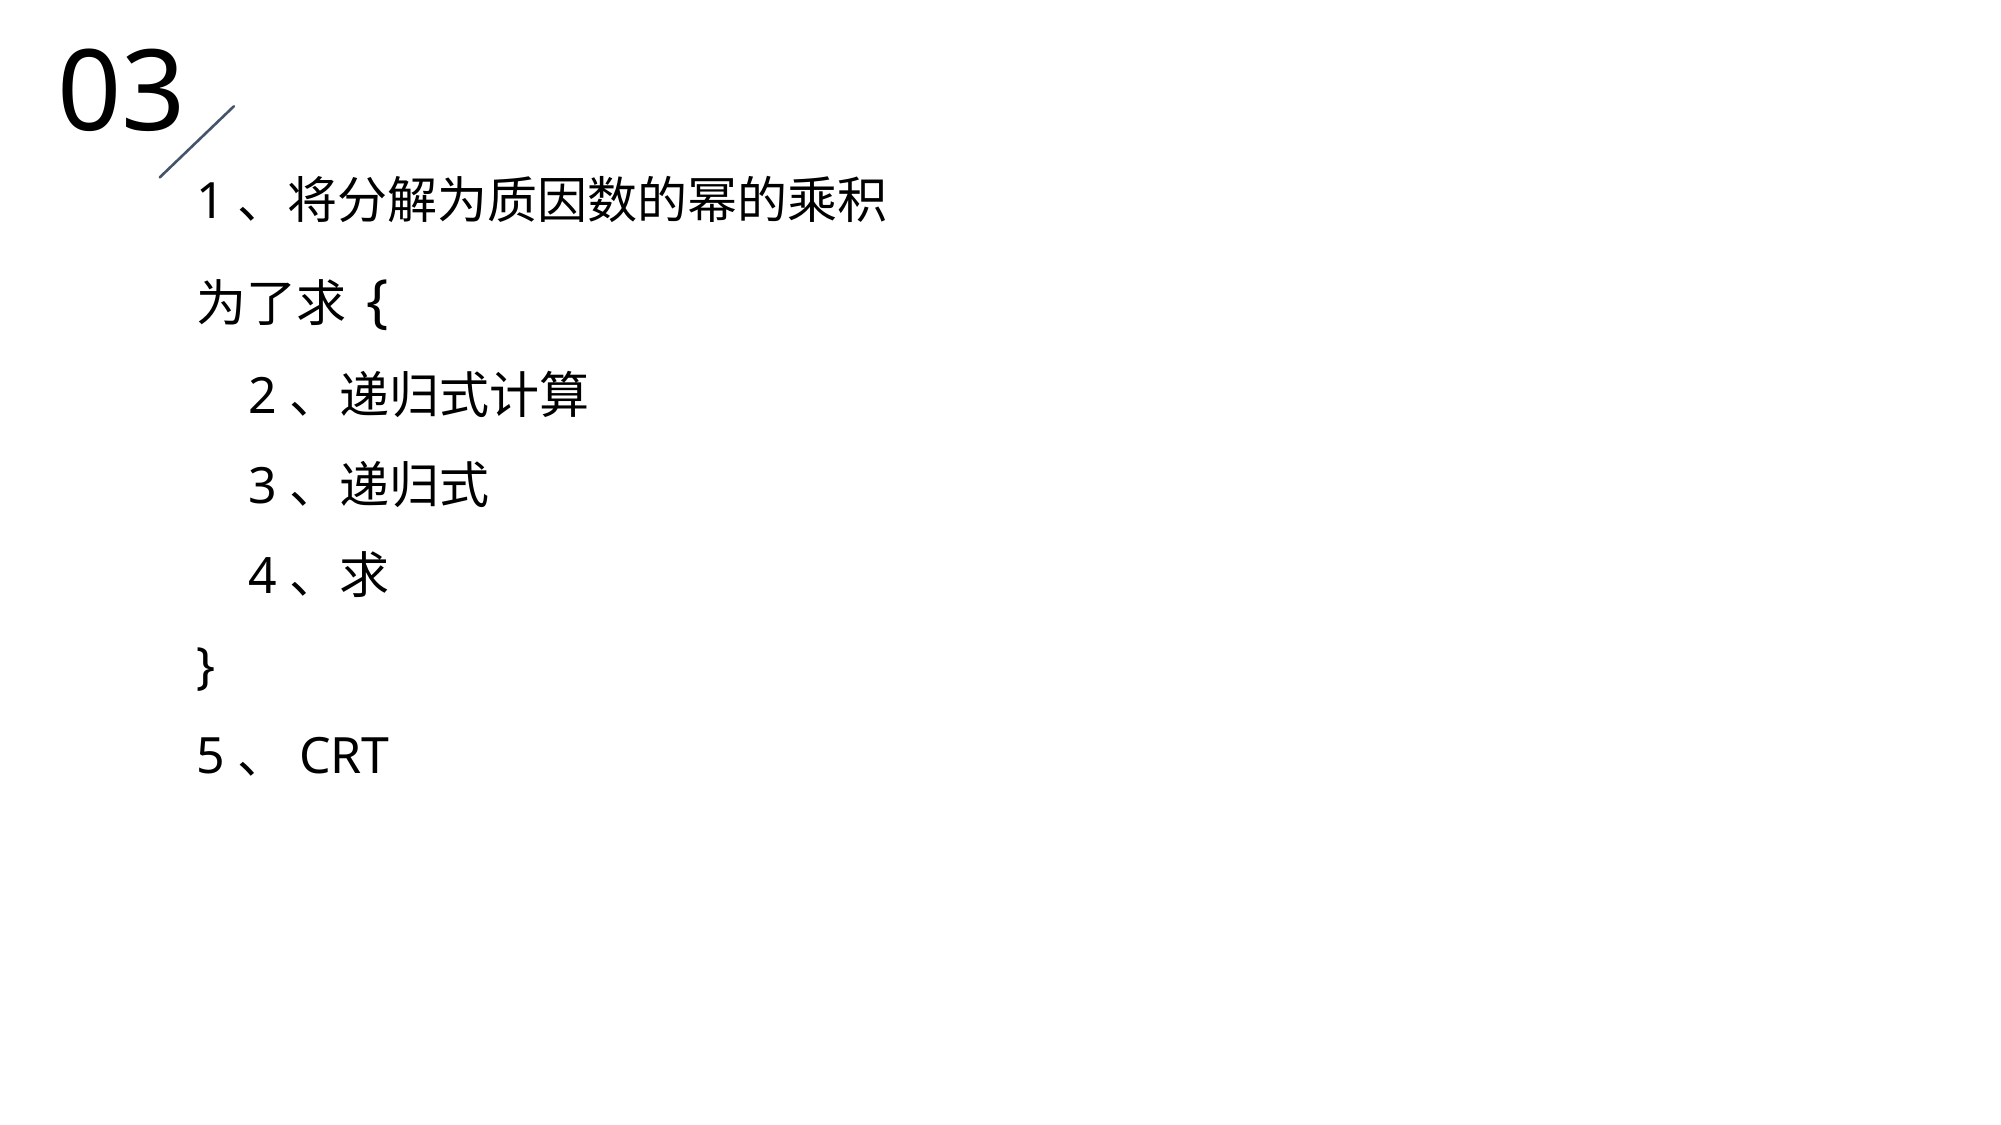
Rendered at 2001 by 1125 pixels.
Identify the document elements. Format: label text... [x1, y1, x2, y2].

text_box 03 [42, 10, 214, 161]
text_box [159, 106, 234, 178]
